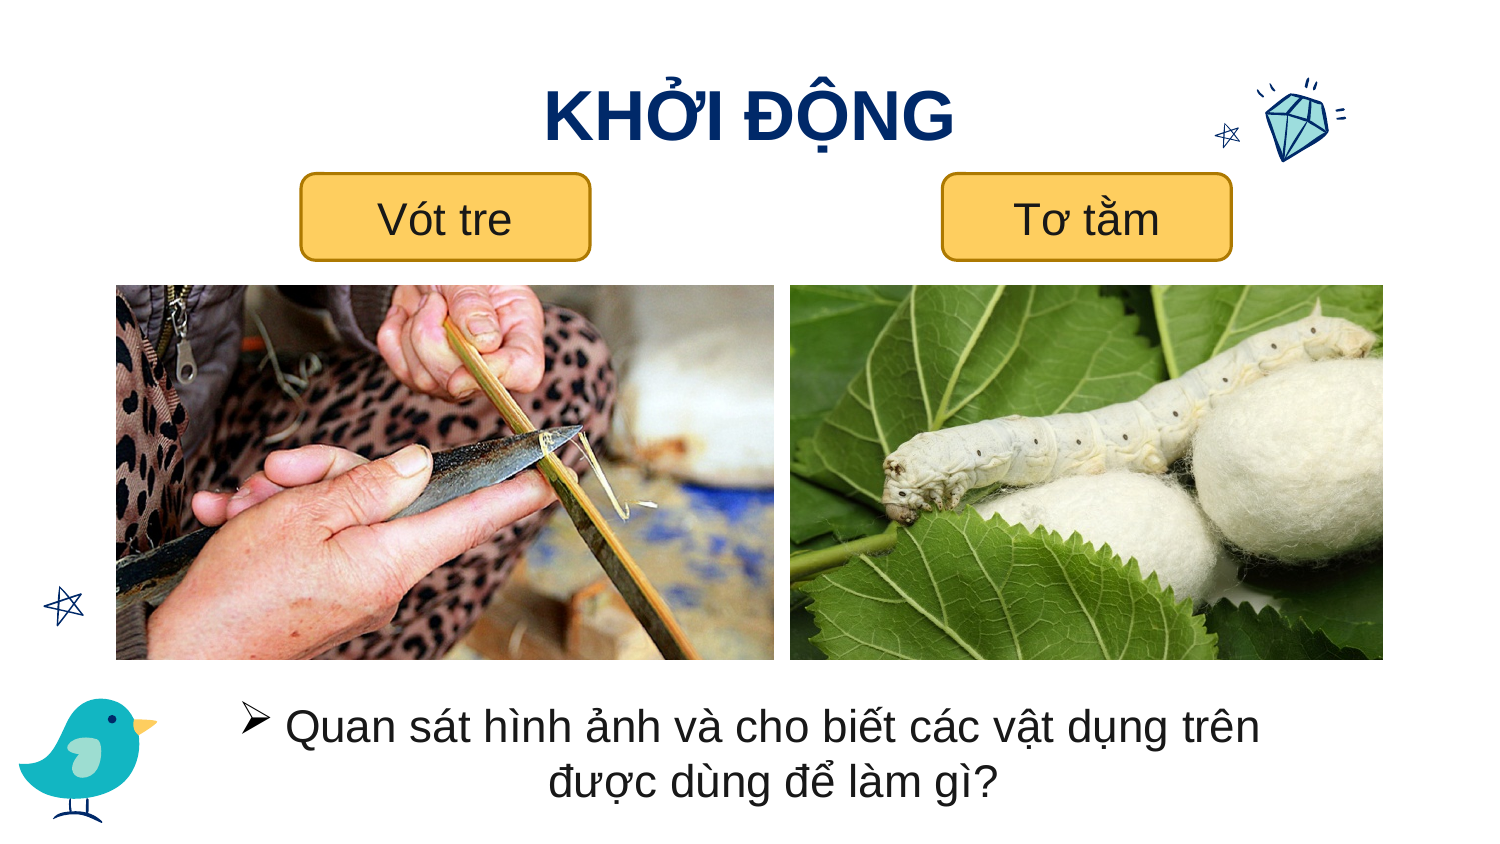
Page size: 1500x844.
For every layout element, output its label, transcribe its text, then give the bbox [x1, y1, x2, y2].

title KHỞI ĐỘNG [116, 54, 1383, 149]
picture [790, 285, 1384, 661]
text_box Tơ tằm [940, 171, 1234, 263]
text_box Vót tre [298, 171, 593, 263]
picture [116, 285, 775, 661]
text_box Quan sát hình ảnh và cho biết các vật dụng trên được dùng để làm gì? [175, 689, 1325, 814]
